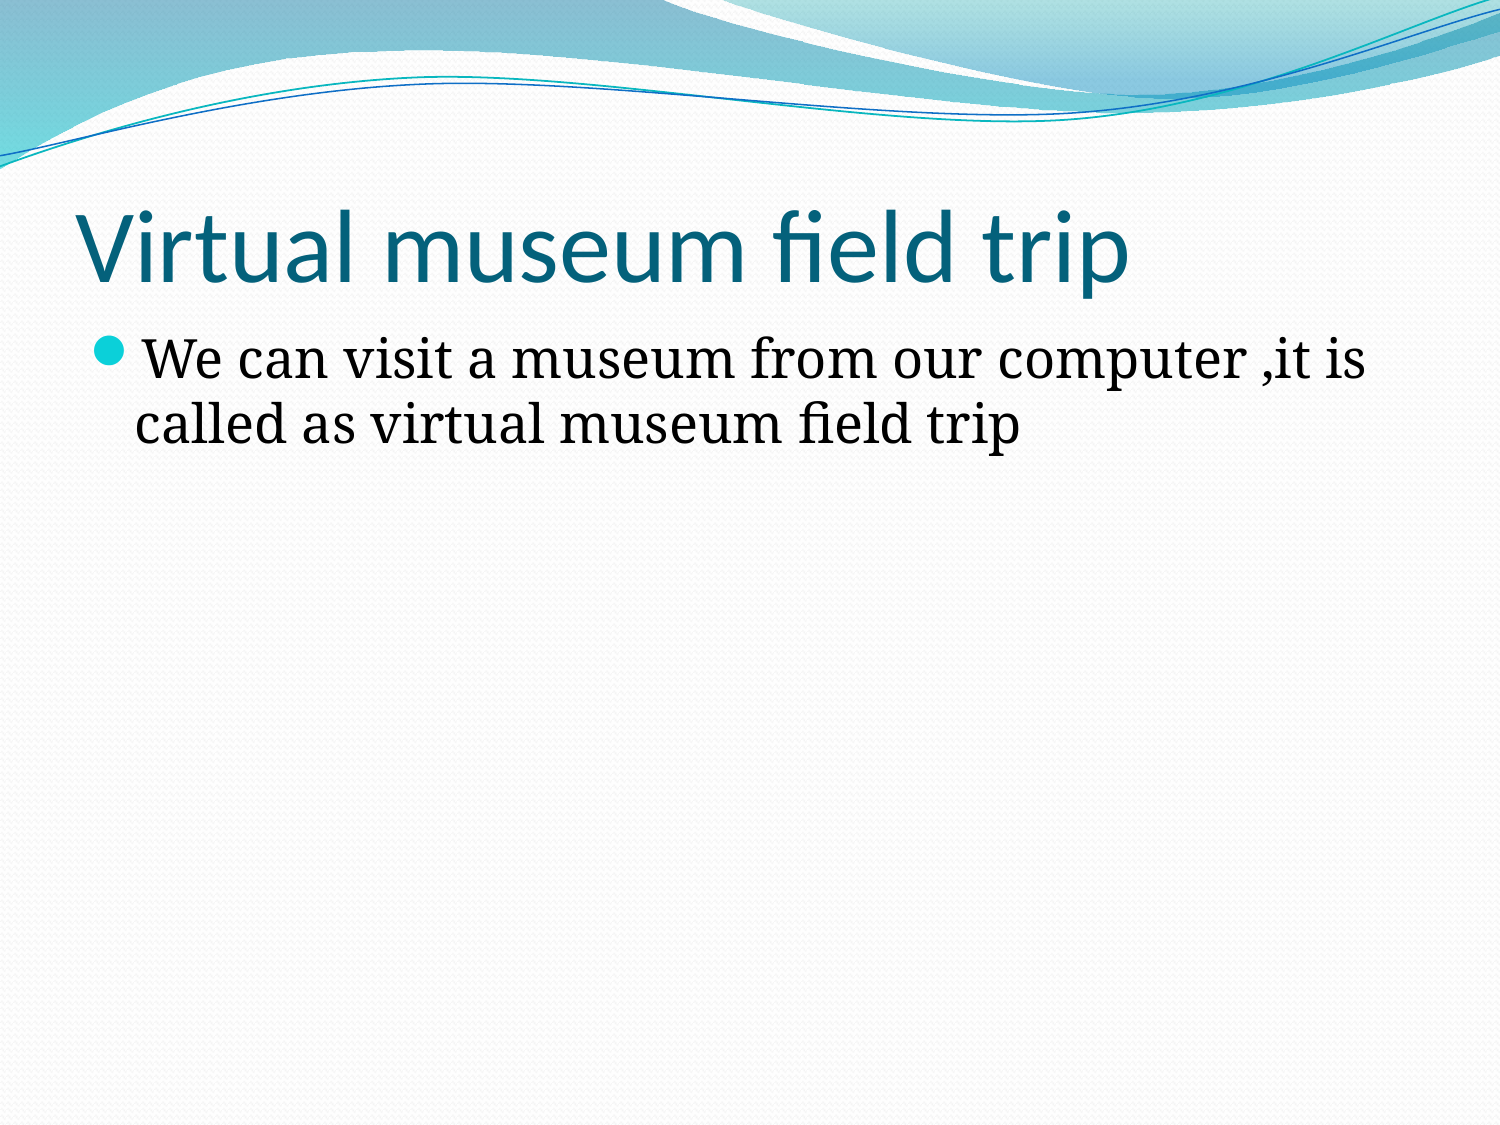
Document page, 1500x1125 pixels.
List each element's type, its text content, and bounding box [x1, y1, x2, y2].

title Virtual museum field trip [75, 115, 1425, 303]
list We can visit a museum from our computer ,it is called as virtual museum field trip [75, 317, 1425, 1038]
